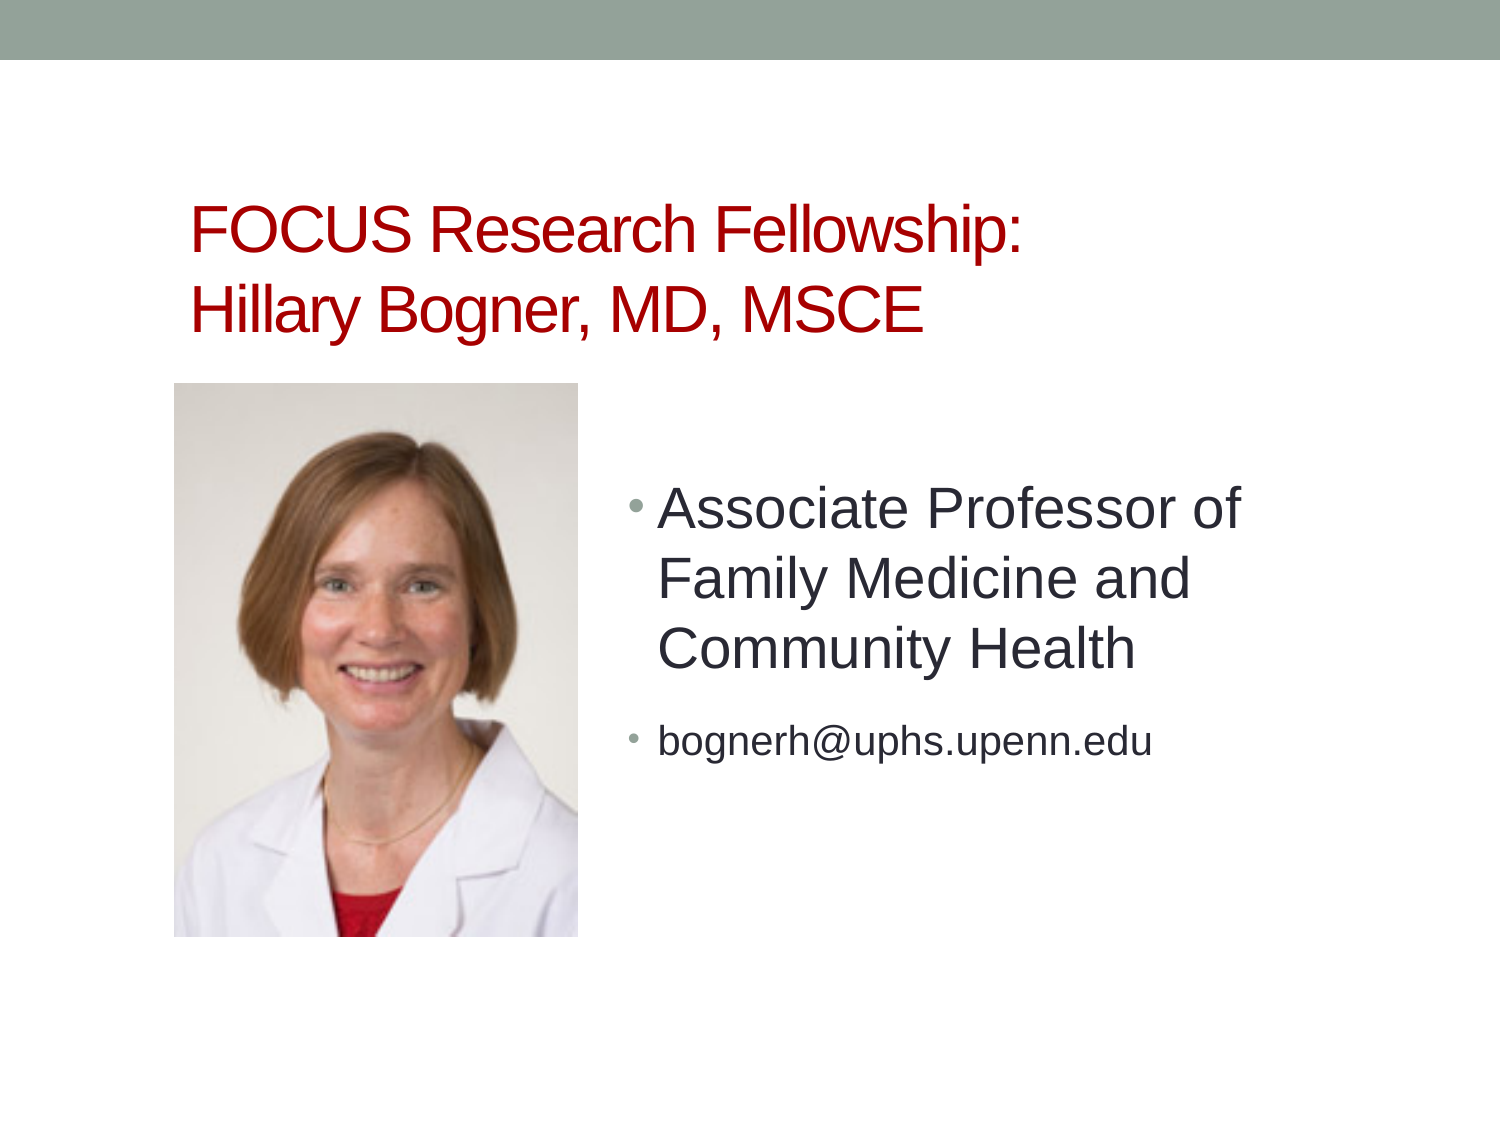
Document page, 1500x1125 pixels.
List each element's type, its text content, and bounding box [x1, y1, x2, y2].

title FOCUS Research Fellowship: Hillary Bogner, MD, MSCE [174, 178, 1413, 355]
picture [174, 383, 578, 938]
list Associate Professor of Family Medicine and Community Health bognerh@uphs.upenn.edu [612, 462, 1463, 969]
